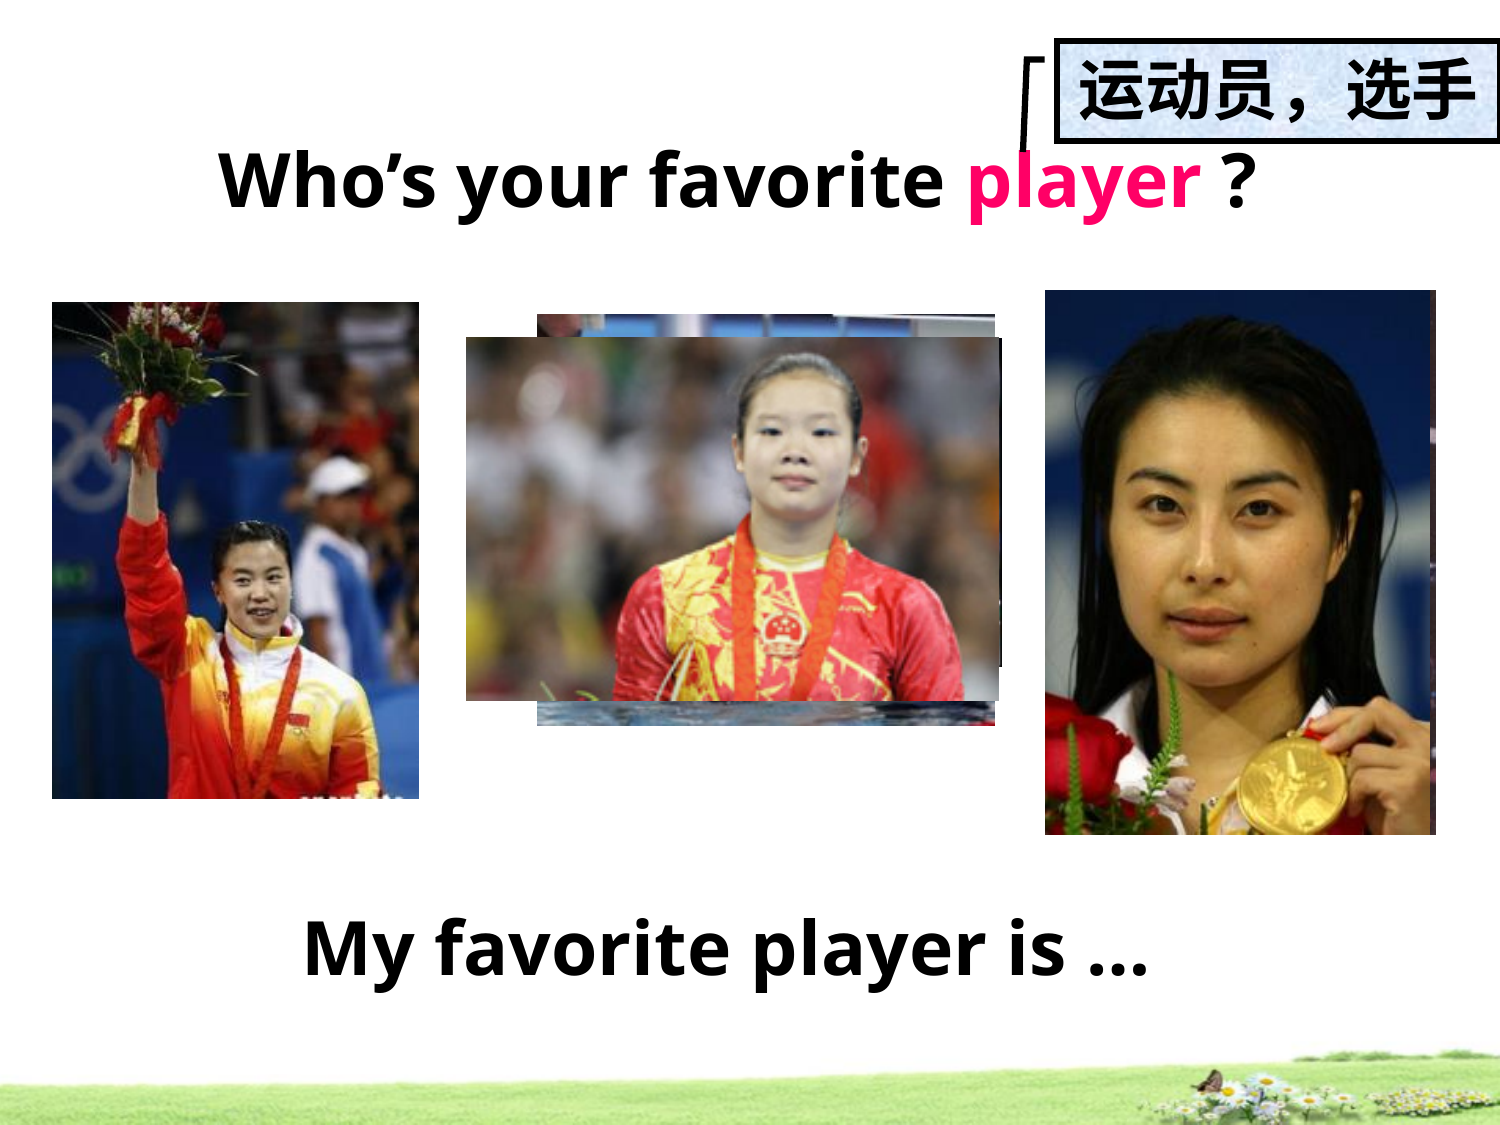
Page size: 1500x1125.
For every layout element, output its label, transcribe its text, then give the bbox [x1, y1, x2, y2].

picture [466, 314, 1002, 727]
picture [1045, 290, 1436, 835]
text_box 运动员，选手 [1057, 40, 1500, 141]
text_box Who’s your favorite player ? [203, 125, 1273, 231]
text_box My favorite player is … [147, 893, 1306, 998]
picture [0, 1037, 1500, 1125]
picture [52, 302, 420, 800]
